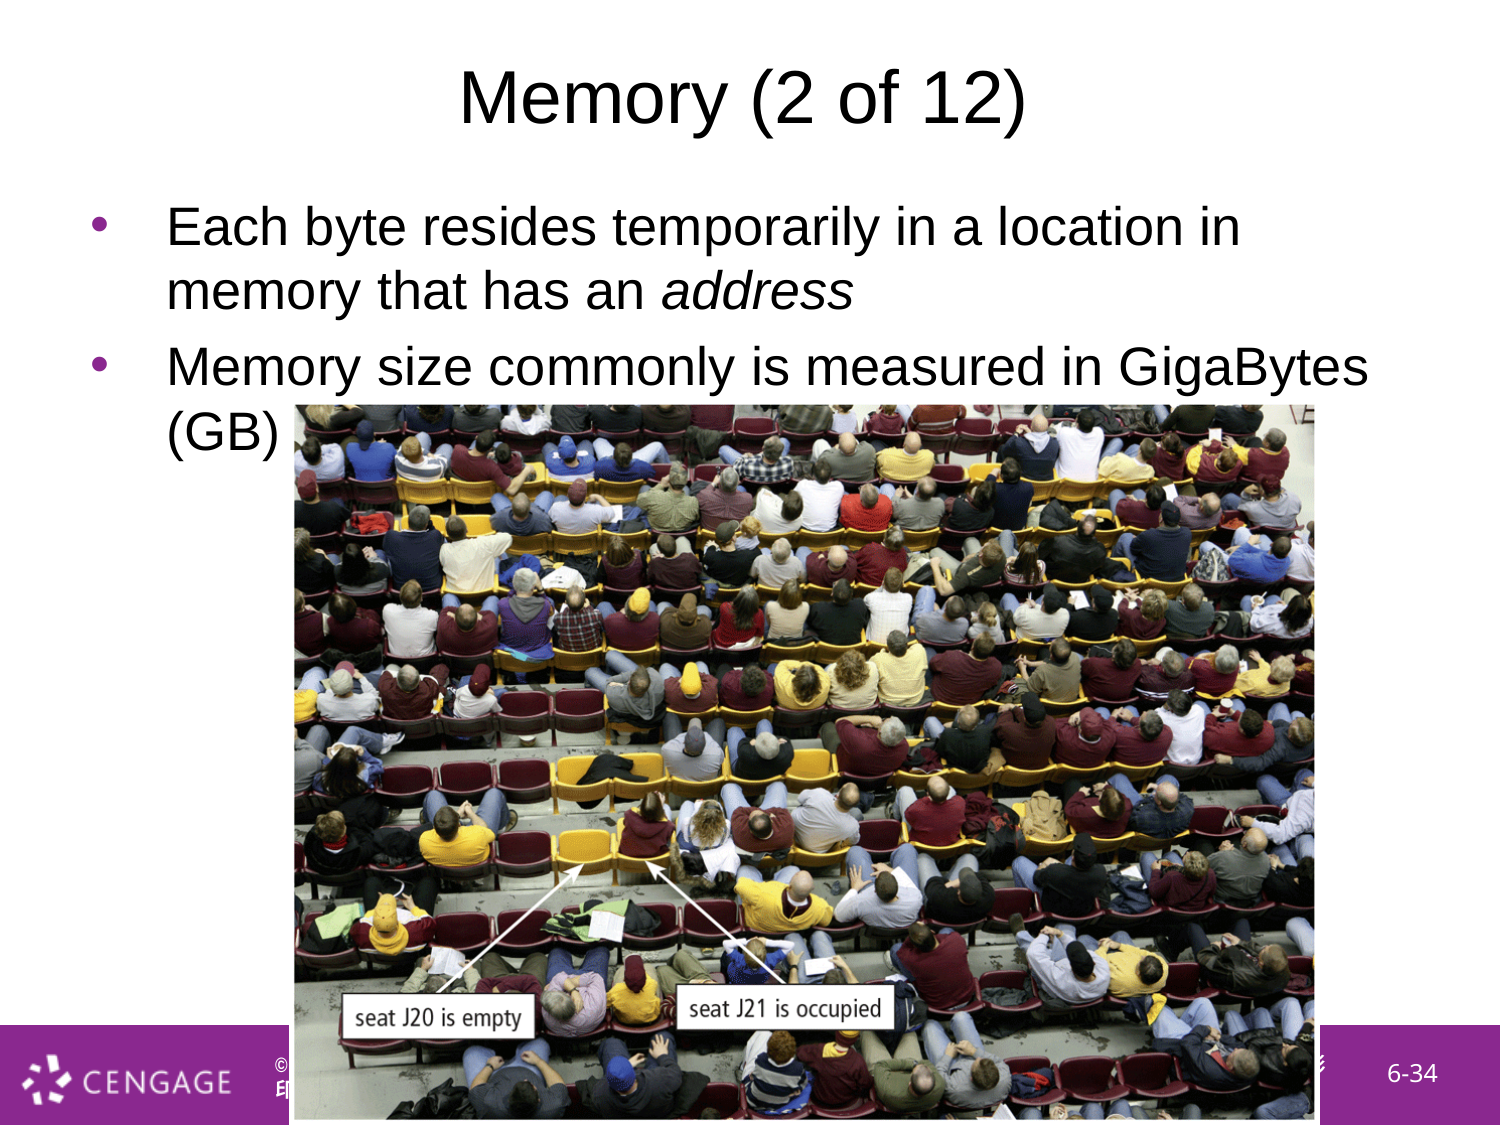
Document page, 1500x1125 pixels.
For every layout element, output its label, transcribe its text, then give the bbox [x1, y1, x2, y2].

picture [289, 399, 1320, 1125]
title Memory (2 of 12) [37, 8, 1450, 179]
picture [12, 1045, 236, 1113]
list Each byte resides temporarily in a location in memory that has an address Memory size commonly is measured in GigaBytes (GB) [75, 183, 1438, 471]
